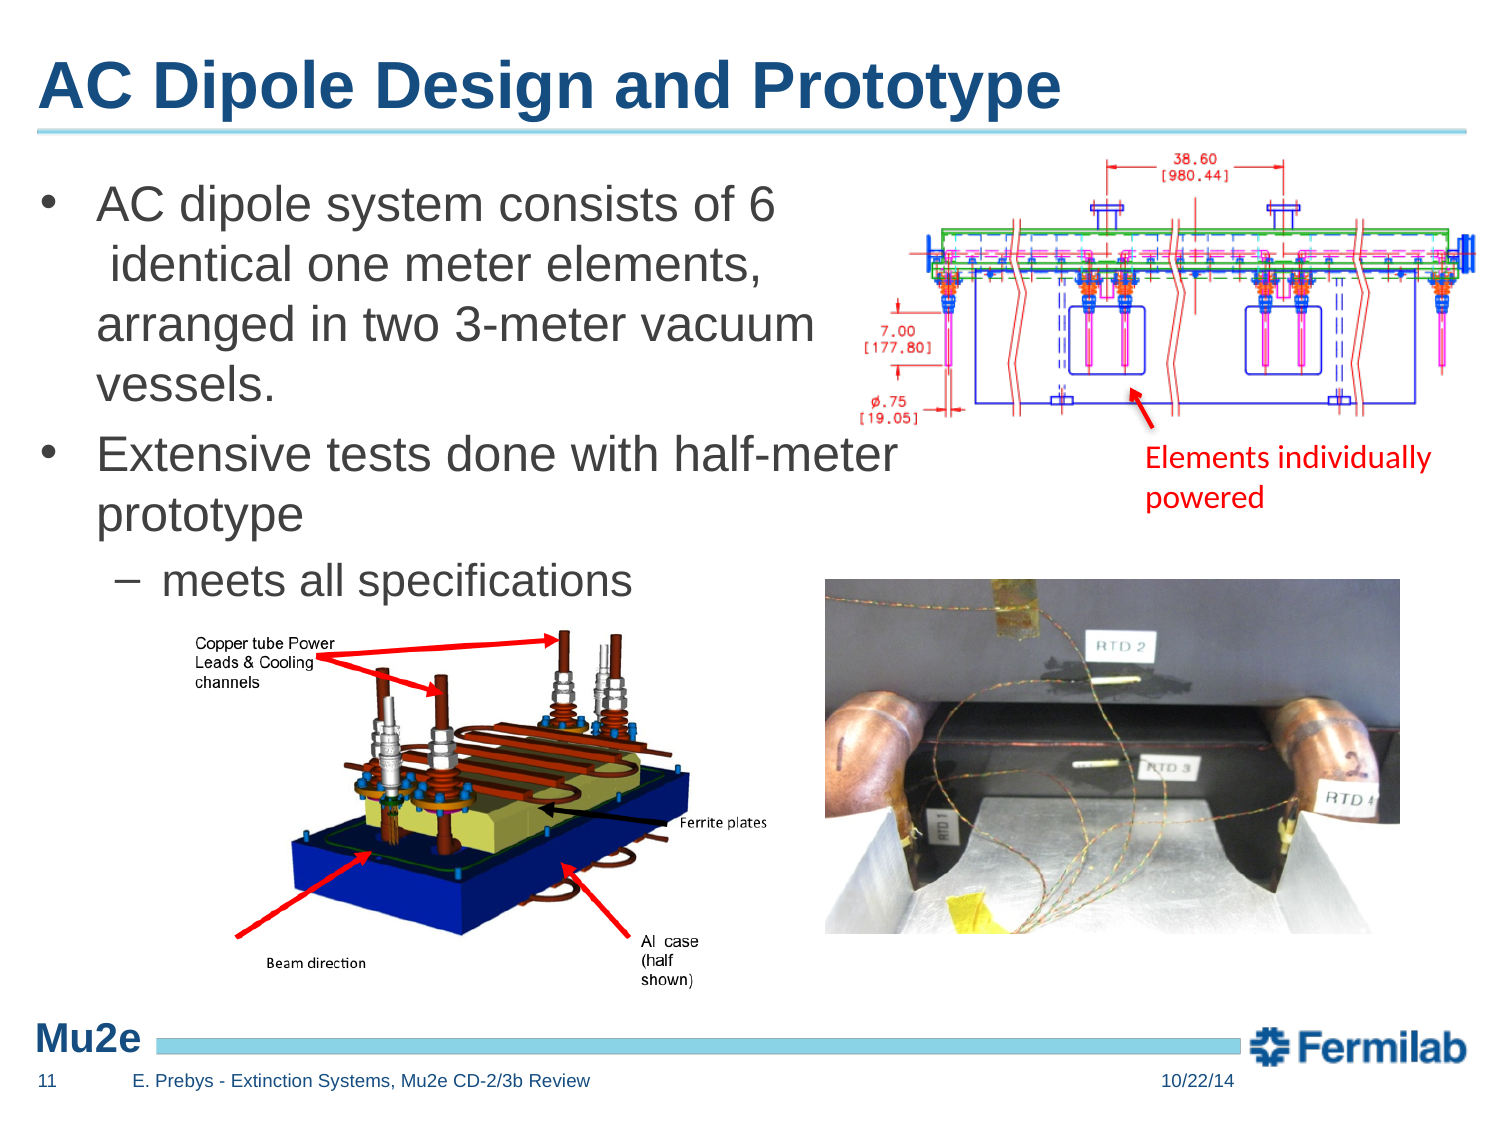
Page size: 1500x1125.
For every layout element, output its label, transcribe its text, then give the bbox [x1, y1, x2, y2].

footer E. Prebys - Extinction Systems, Mu2e CD-2/3b Review [132, 1068, 1014, 1109]
list AC dipole system consists of 6 identical one meter elements, arranged in two 3-meter vacuum vessels. Extensive tests done with half-meter prototype meets all specifications [39, 171, 851, 290]
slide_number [1058, 1068, 1235, 1109]
text_box Elements individually powered [1130, 436, 1476, 523]
slide_number 11 [37, 1068, 111, 1109]
picture [856, 150, 1477, 429]
title AC Dipole Design and Prototype [37, 17, 1463, 123]
picture [825, 579, 1400, 934]
picture [188, 614, 774, 994]
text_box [1129, 387, 1153, 429]
